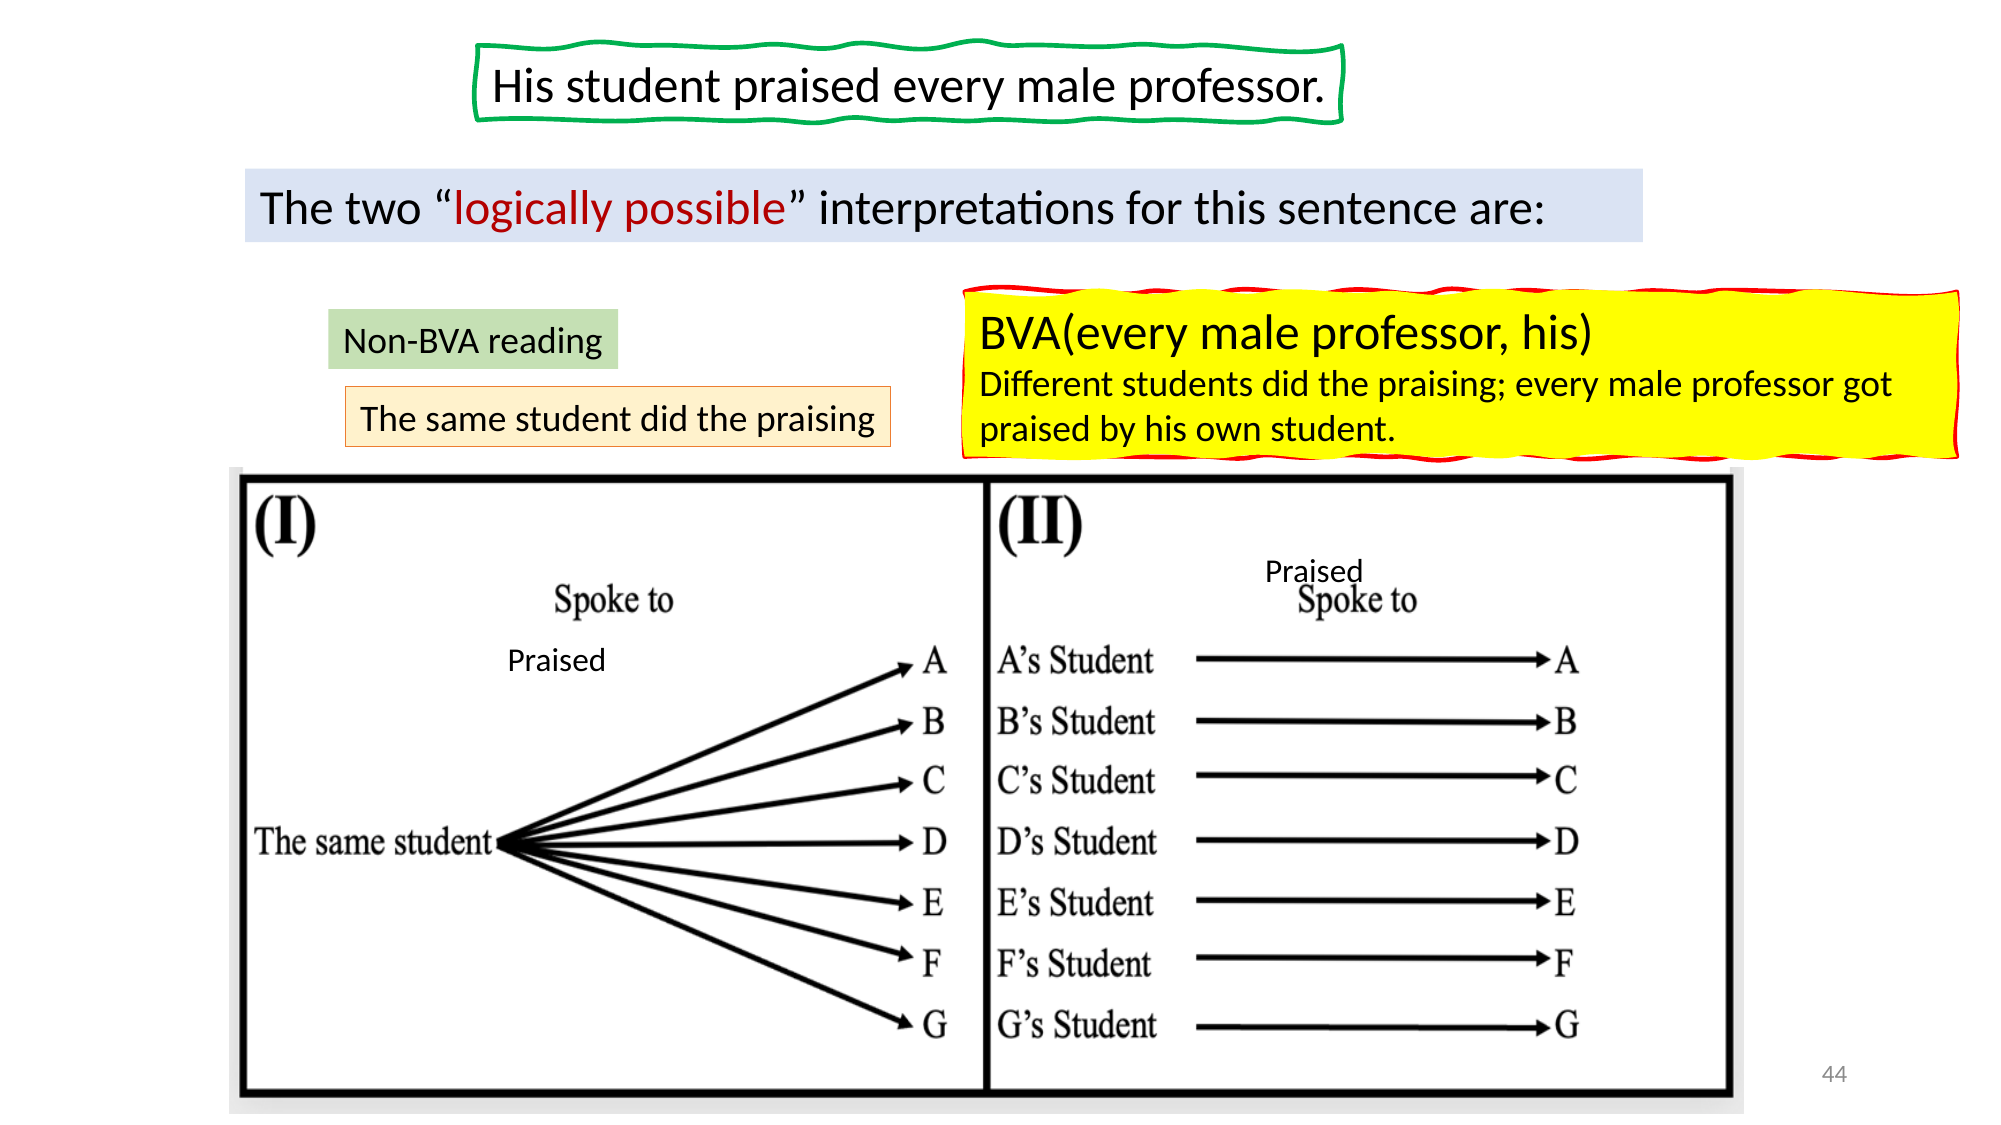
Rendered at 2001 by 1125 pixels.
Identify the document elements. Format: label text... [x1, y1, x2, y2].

text_box The two “logically possible” interpretations for this sentence are: [245, 168, 1643, 243]
text_box Non-BVA reading [328, 309, 619, 369]
text_box BVA(every male professor, his) Different students did the praising; every male professor got praised by his own student. [961, 287, 1960, 461]
slide_number 44 [1744, 1042, 1863, 1103]
text_box The same student did the praising [345, 386, 891, 447]
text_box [229, 467, 1744, 1114]
text_box His student praised every male professor. [474, 40, 1344, 123]
